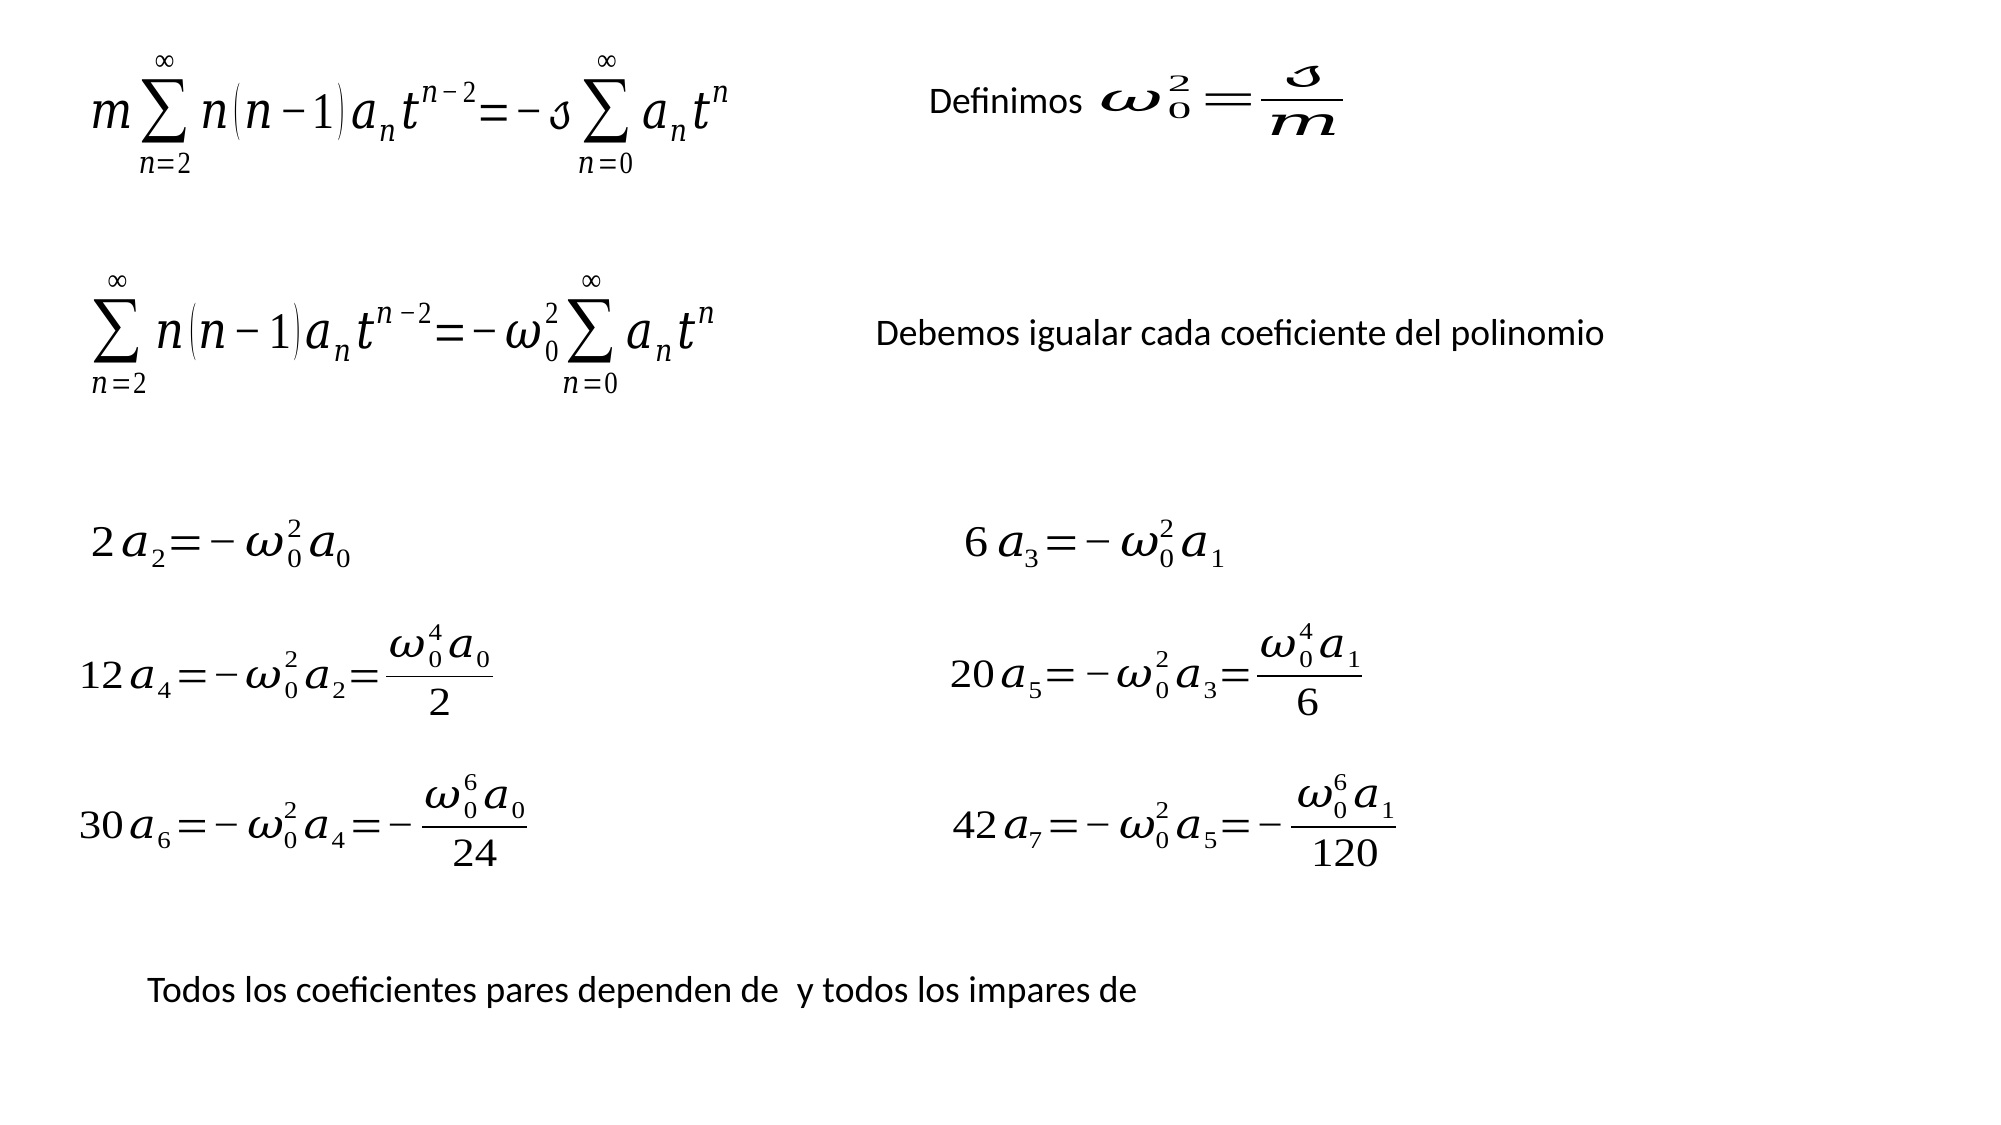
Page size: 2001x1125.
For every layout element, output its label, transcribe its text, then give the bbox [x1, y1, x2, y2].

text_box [78, 512, 1400, 875]
text_box Debemos igualar cada coeficiente del polinomio [861, 300, 1621, 361]
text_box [913, 52, 1350, 146]
